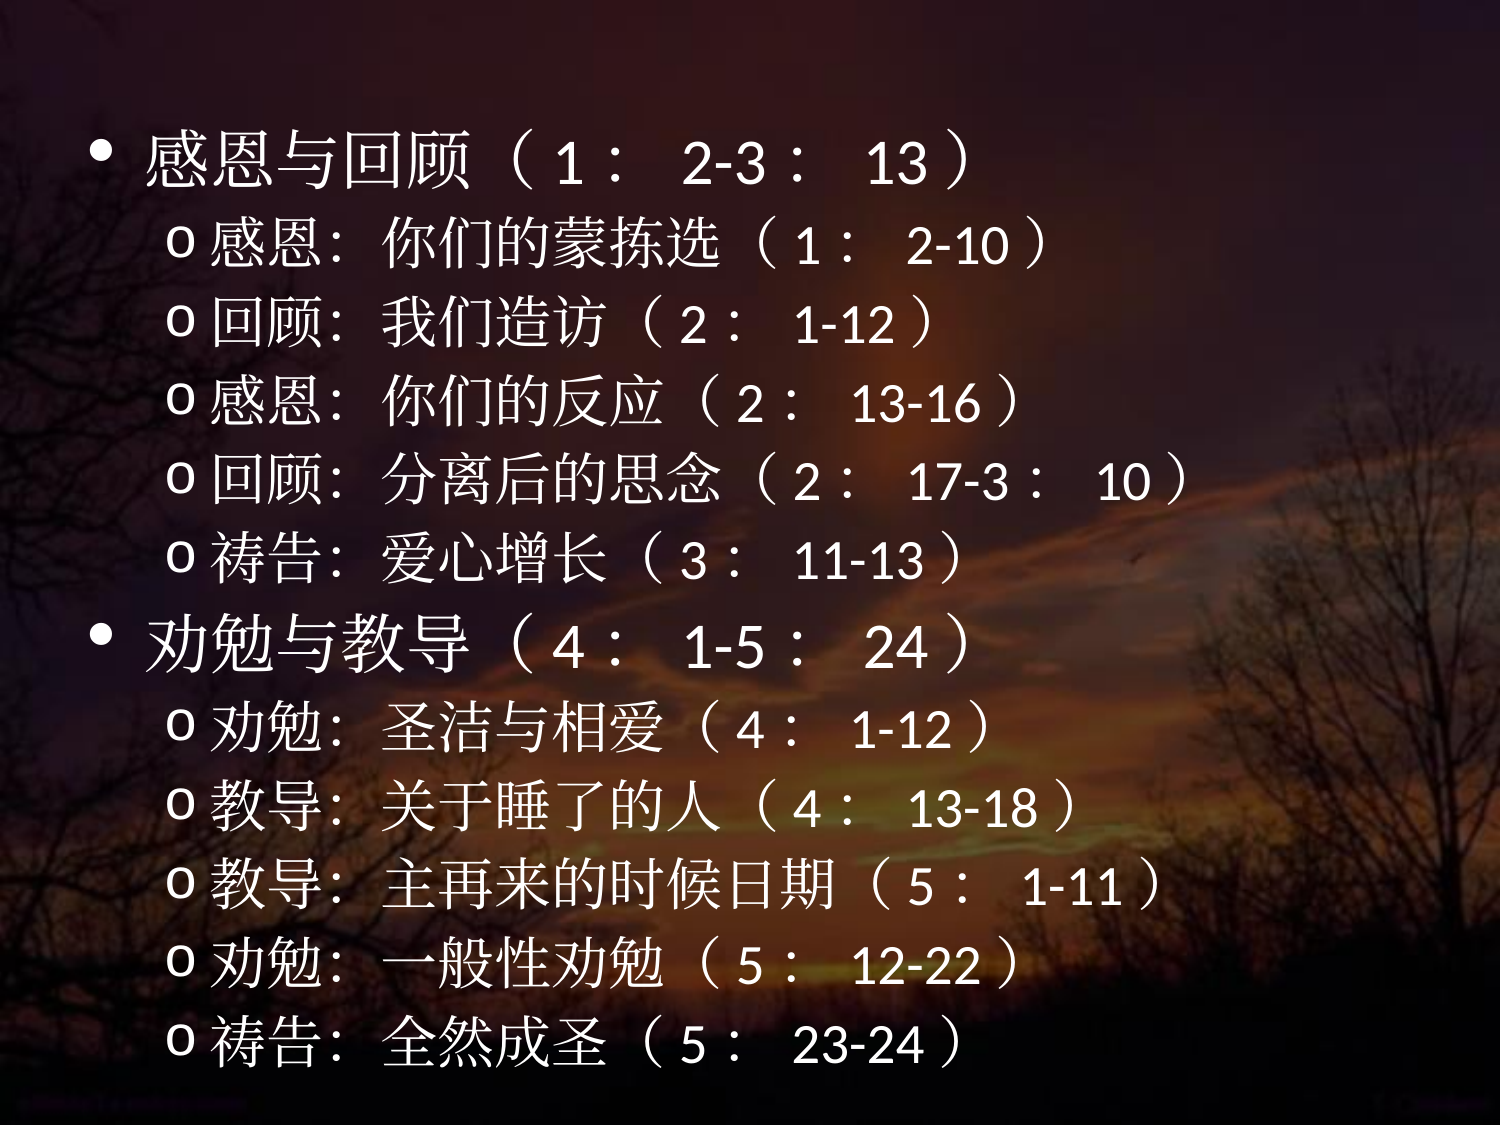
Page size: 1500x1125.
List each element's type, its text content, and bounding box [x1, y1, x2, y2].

picture [0, 0, 1500, 1125]
list 感恩与回顾（1：2-3：13） 感恩：你们的蒙拣选（1：2-10） 回顾：我们造访（2：1-12） 感恩：你们的反应（2：13-16） 回顾：分离后的思念（2：17-3：10） 祷告：爱心增长（3：11-13） 劝勉与教导（4：1-5：24） 劝勉：圣洁与相爱（4：1-12） 教导：关于睡了的人（4：13-18） 教导：主再来的时候日期（5：1-11） 劝勉：一般性劝勉（5：12-22） 祷告：全然成圣（5：23-24） [75, 99, 1425, 1088]
